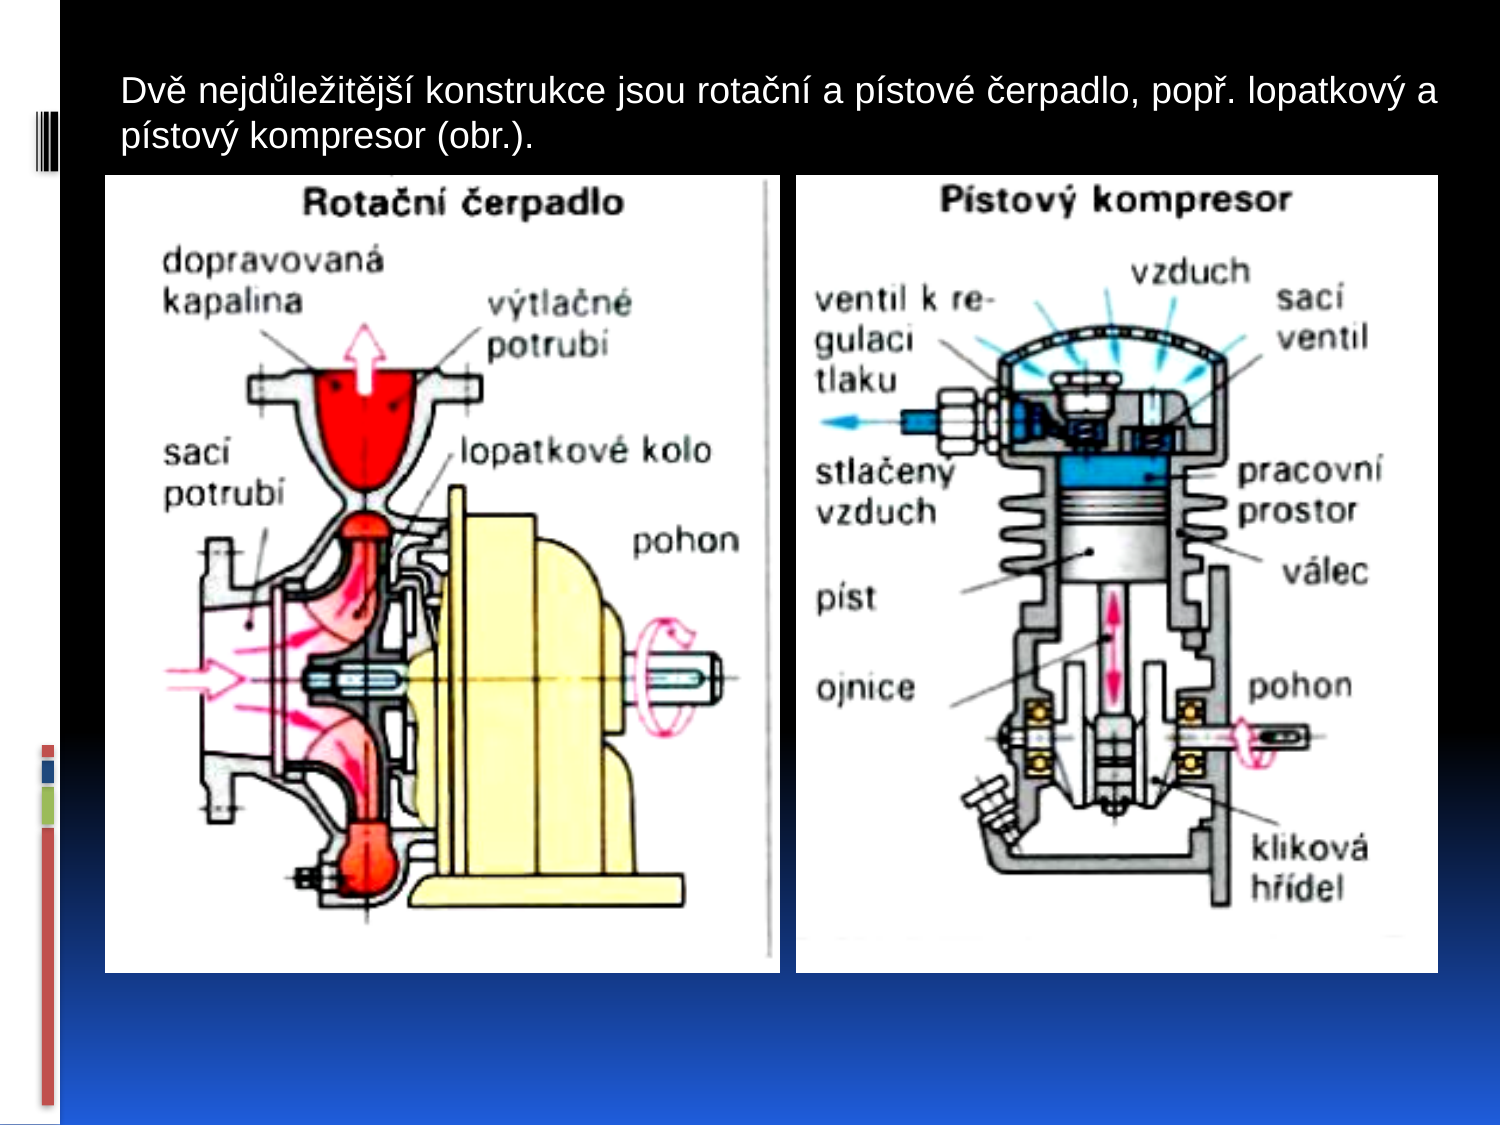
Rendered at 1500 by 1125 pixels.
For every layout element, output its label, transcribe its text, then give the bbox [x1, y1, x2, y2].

picture [796, 175, 1438, 973]
picture [105, 175, 780, 973]
list Dvě nejdůležitější konstrukce jsou rotační a pístové čerpadlo, popř. lopatkový a pístový kompresor (obr.). [105, 58, 1454, 1067]
